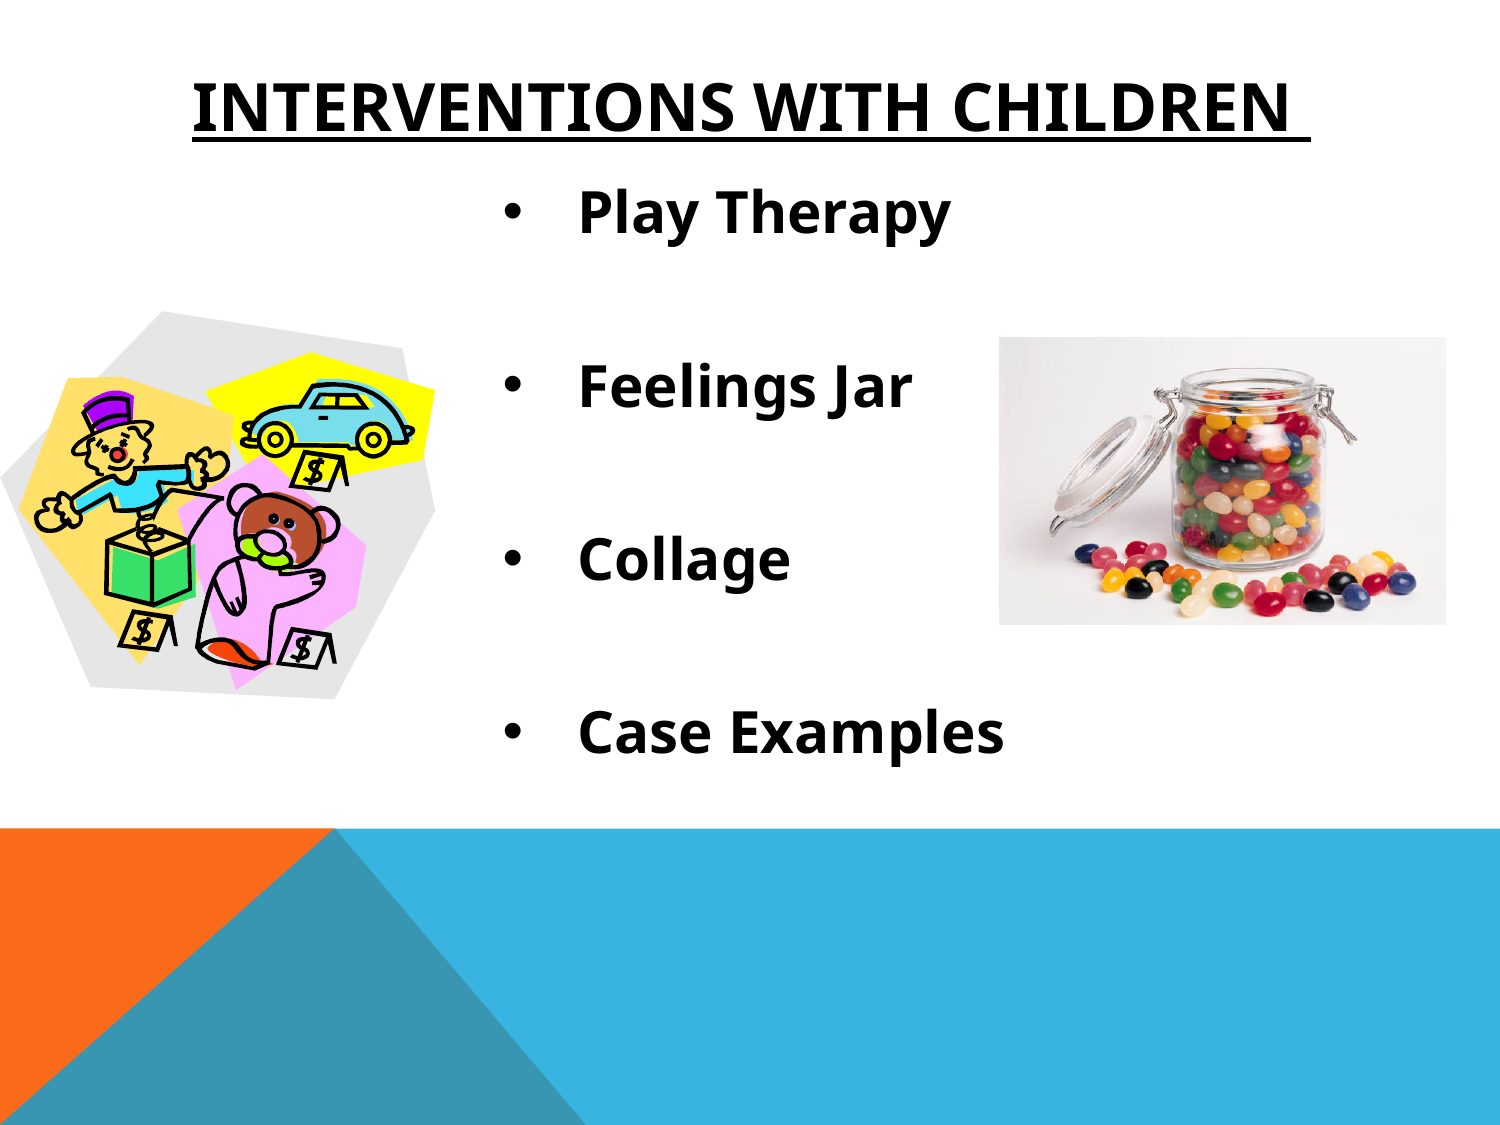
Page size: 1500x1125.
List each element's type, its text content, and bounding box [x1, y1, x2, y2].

picture [999, 337, 1446, 626]
title Interventions with children [135, 60, 1369, 150]
list Play Therapy Feelings Jar Collage Case Examples [487, 168, 1325, 778]
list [0, 305, 441, 705]
